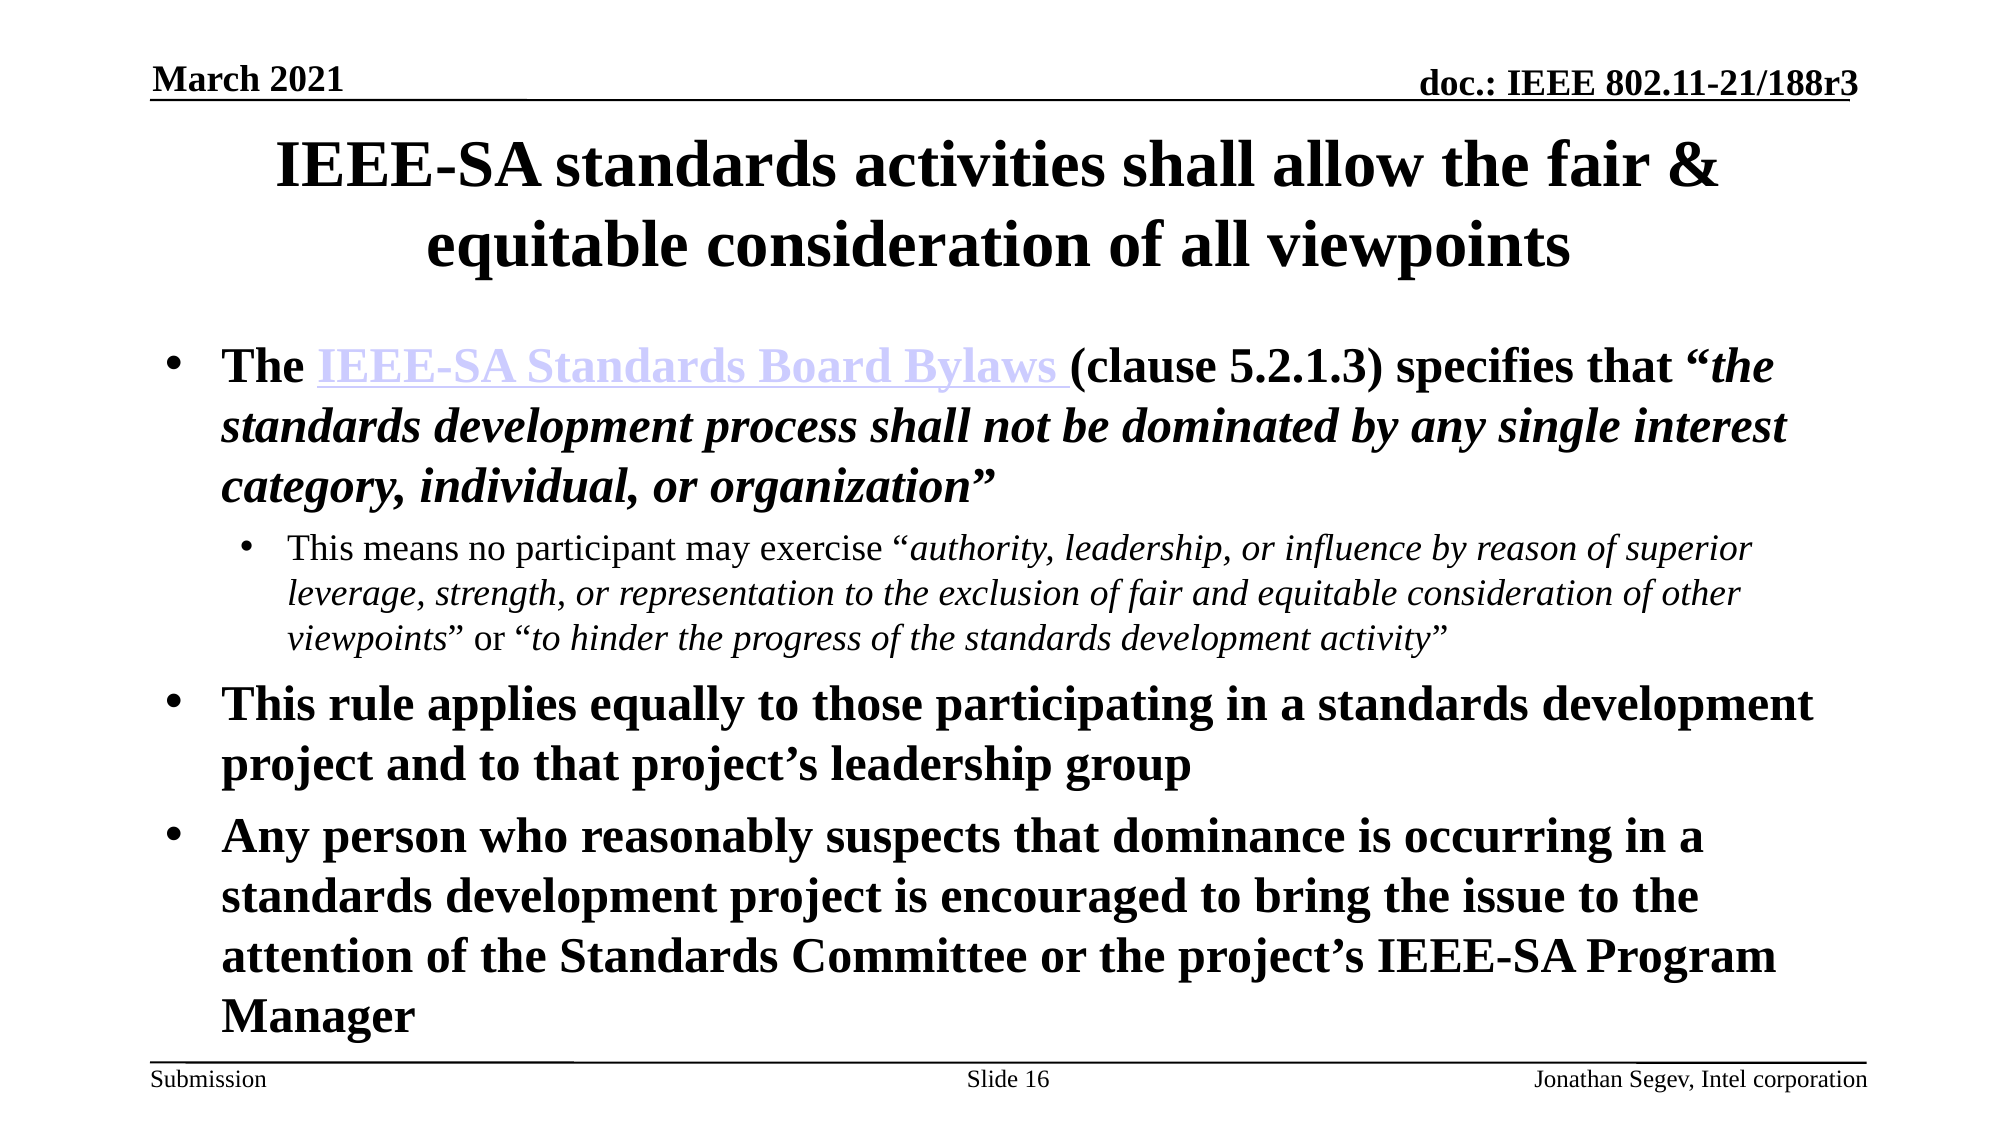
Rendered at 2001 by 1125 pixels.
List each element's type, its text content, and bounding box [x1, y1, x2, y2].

list The IEEE-SA Standards Board Bylaws (clause 5.2.1.3) specifies that “the standards development process shall not be dominated by any single interest category, individual, or organization” This means no participant may exercise “authority, leadership, or influence by reason of superior leverage, strength, or representation to the exclusion of fair and equitable consideration of other viewpoints” or “to hinder the progress of the standards development activity” This rule applies equally to those participating in a standards development project and to that project’s leadership group Any person who reasonably suspects that dominance is occurring in a standards development project is encouraged to bring the issue to the attention of the Standards Committee or the project’s IEEE-SA Program Manager [149, 324, 1850, 1000]
title IEEE-SA standards activities shall allow the fair & equitable consideration of all viewpoints [149, 112, 1850, 288]
footer Jonathan Segev, Intel corporation [1171, 1061, 1869, 1093]
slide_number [152, 54, 563, 100]
slide_number Slide 16 [950, 1061, 1067, 1123]
